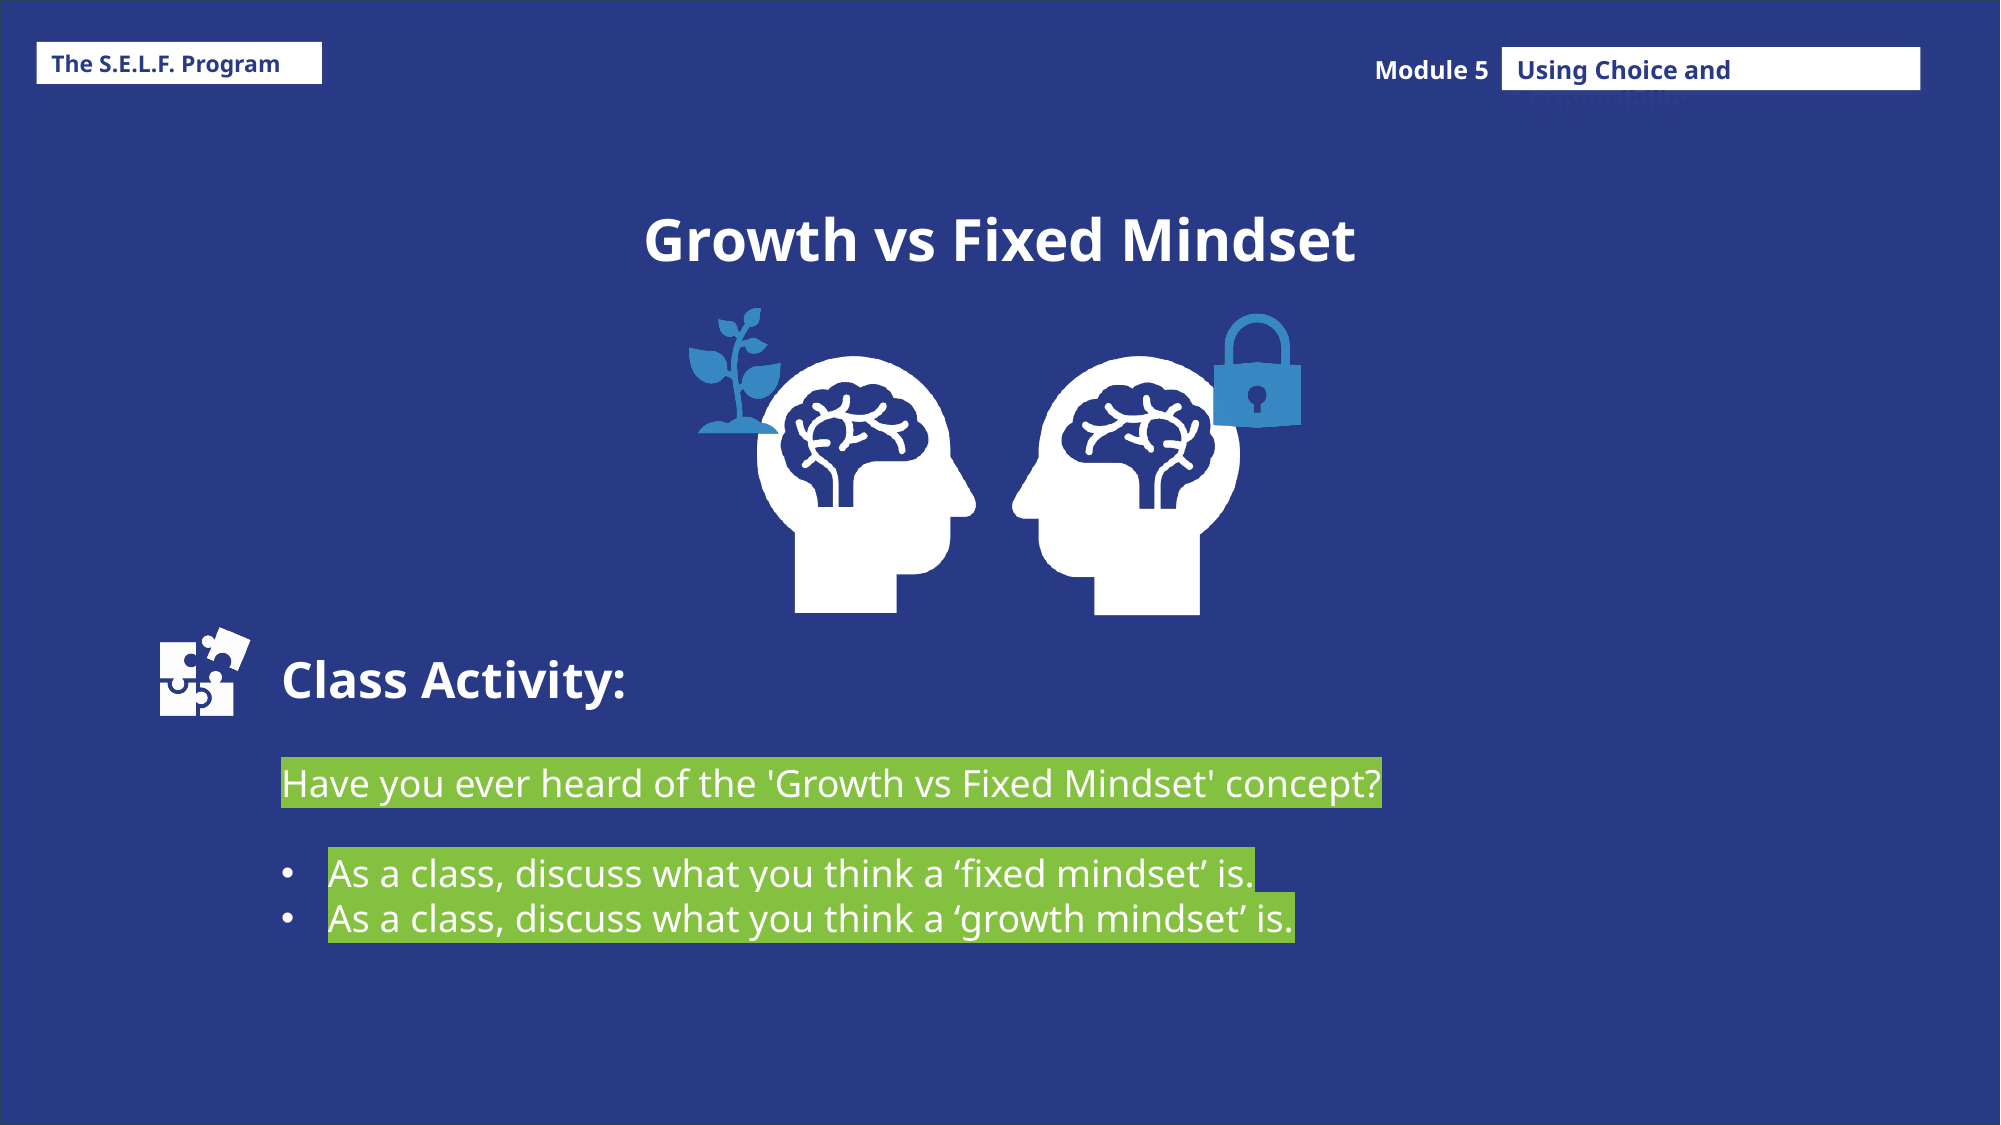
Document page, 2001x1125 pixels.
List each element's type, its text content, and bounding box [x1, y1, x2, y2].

text_box Using Choice and Responsibility [1501, 47, 1921, 91]
text_box Have you ever heard of the 'Growth vs Fixed Mindset' concept? As a class, discuss what you think a ‘fixed mindset’ is. As a class, discuss what you think a ‘growth mindset’ is. [266, 752, 1567, 975]
picture [143, 610, 267, 734]
text_box Module 5 [1359, 46, 1645, 79]
text_box [0, 0, 2000, 1125]
text_box The S.E.L.F. Program [36, 41, 322, 84]
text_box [965, 295, 1333, 641]
text_box Class Activity: [267, 641, 1708, 725]
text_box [659, 295, 965, 638]
text_box Growth vs Fixed Mindset [628, 195, 1373, 281]
